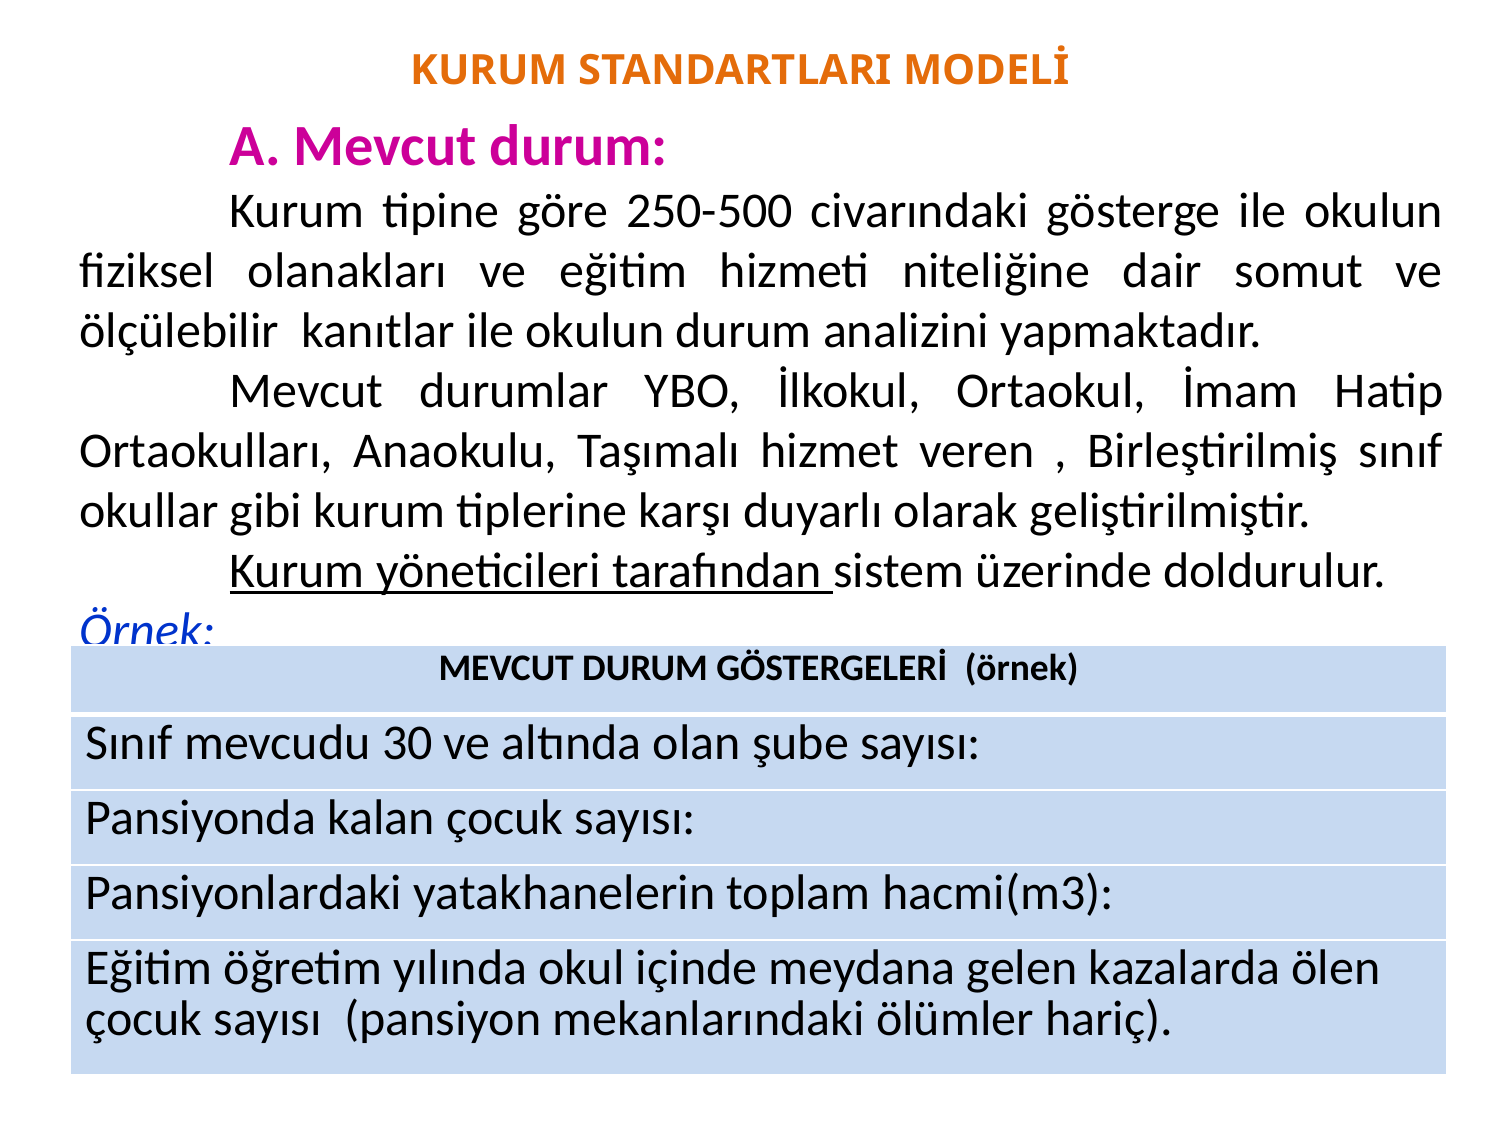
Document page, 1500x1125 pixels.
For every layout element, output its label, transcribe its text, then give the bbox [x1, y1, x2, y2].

table_cell Pansiyonlardaki yatakhanelerin toplam hacmi(m3): [71, 866, 1446, 939]
table_cell Sınıf mevcudu 30 ve altında olan şube sayısı: [71, 717, 1446, 789]
text_box A. Mevcut durum: Kurum tipine göre 250-500 civarındaki gösterge ile okulun fiziksel olanakları ve eğitim hizmeti niteliğine dair somut ve ölçülebilir kanıtlar ile okulun durum analizini yapmaktadır. Mevcut durumlar YBO, İlkokul, Ortaokul, İmam Hatip Ortaokulları, Anaokulu, Taşımalı hizmet veren , Birleştirilmiş sınıf okullar gibi kurum tiplerine karşı duyarlı olarak geliştirilmiştir. Kurum yöneticileri tarafından sistem üzerinde doldurulur. Örnek: [64, 54, 1459, 1064]
table_header MEVCUT DURUM GÖSTERGELERİ (örnek) [71, 646, 1446, 712]
text_box KURUM STANDARTLARI MODELİ [395, 35, 1270, 100]
table_cell Pansiyonda kalan çocuk sayısı: [71, 791, 1446, 864]
table_cell Eğitim öğretim yılında okul içinde meydana gelen kazalarda ölen çocuk sayısı (pansiyon mekanlarındaki ölümler hariç). [71, 941, 1446, 1074]
